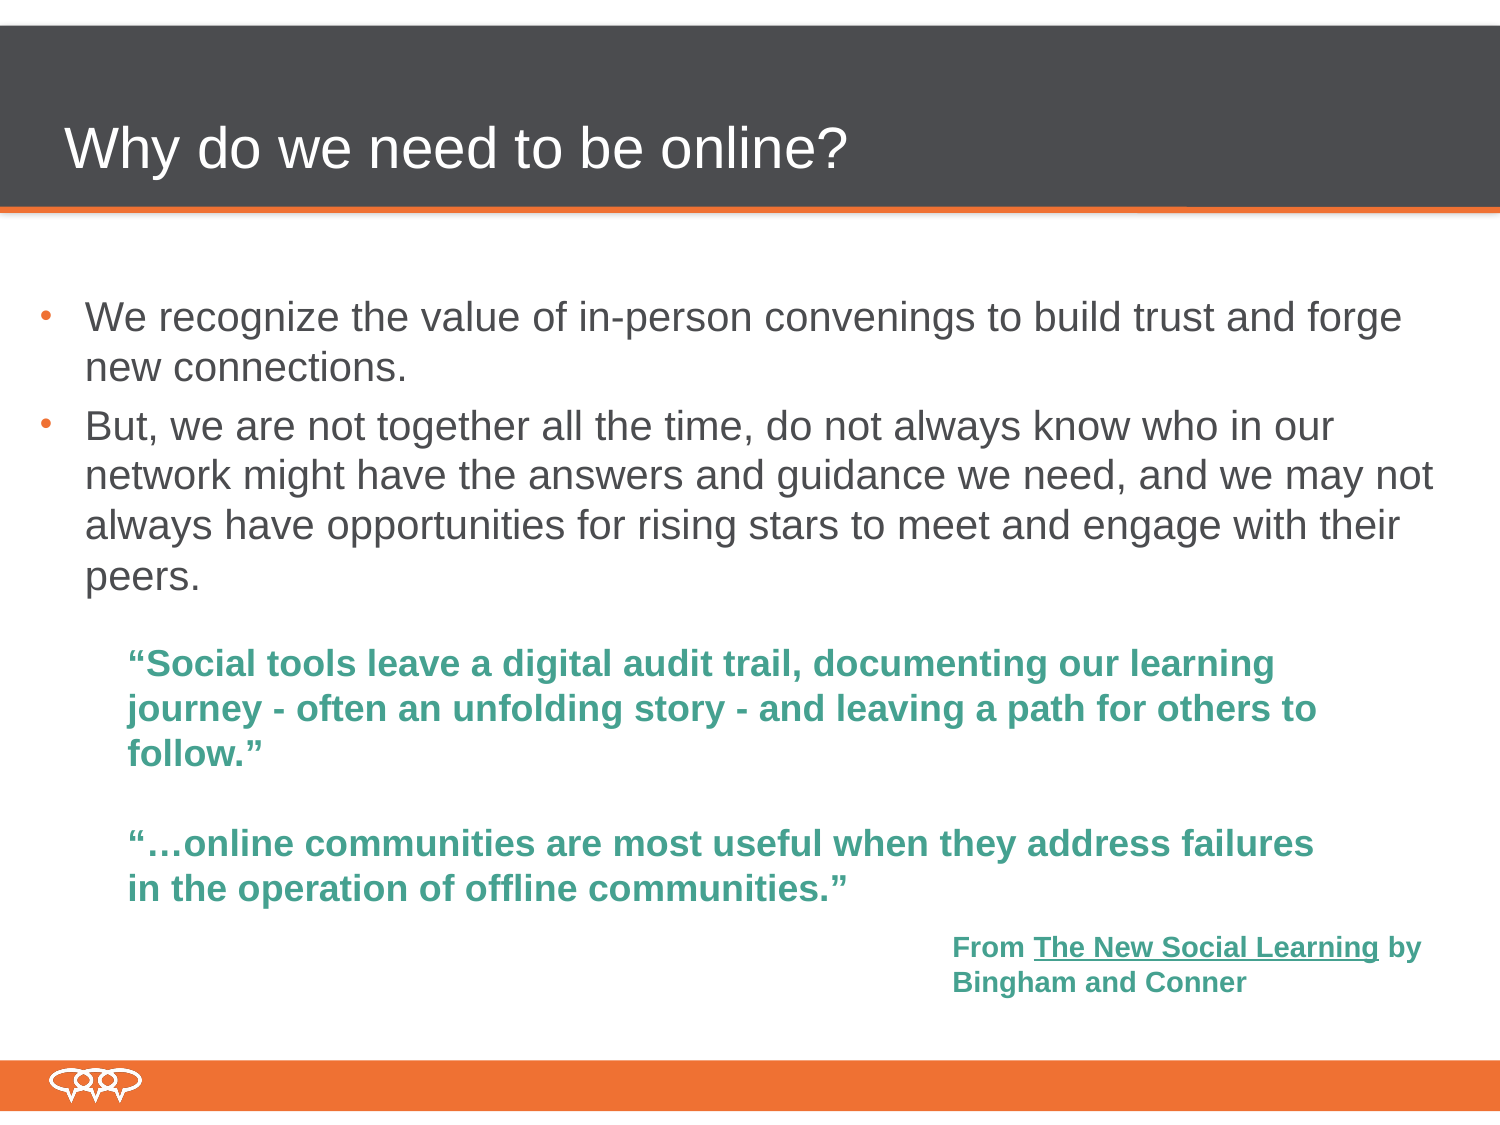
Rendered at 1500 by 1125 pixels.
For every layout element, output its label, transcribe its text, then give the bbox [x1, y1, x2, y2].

text_box From The New Social Learning by Bingham and Conner [937, 920, 1488, 1006]
picture [49, 1075, 142, 1103]
text_box “Social tools leave a digital audit trail, documenting our learning journey - often an unfolding story - and leaving a path for others to follow.” “…online communities are most useful when they address failures in the operation of offline communities.” [112, 631, 1338, 917]
title Why do we need to be online? [49, 62, 1450, 188]
list We recognize the value of in-person convenings to build trust and forge new connections. But, we are not together all the time, do not always know who in our network might have the answers and guidance we need, and we may not always have opportunities for rising stars to meet and engage with their peers. [25, 282, 1475, 1075]
